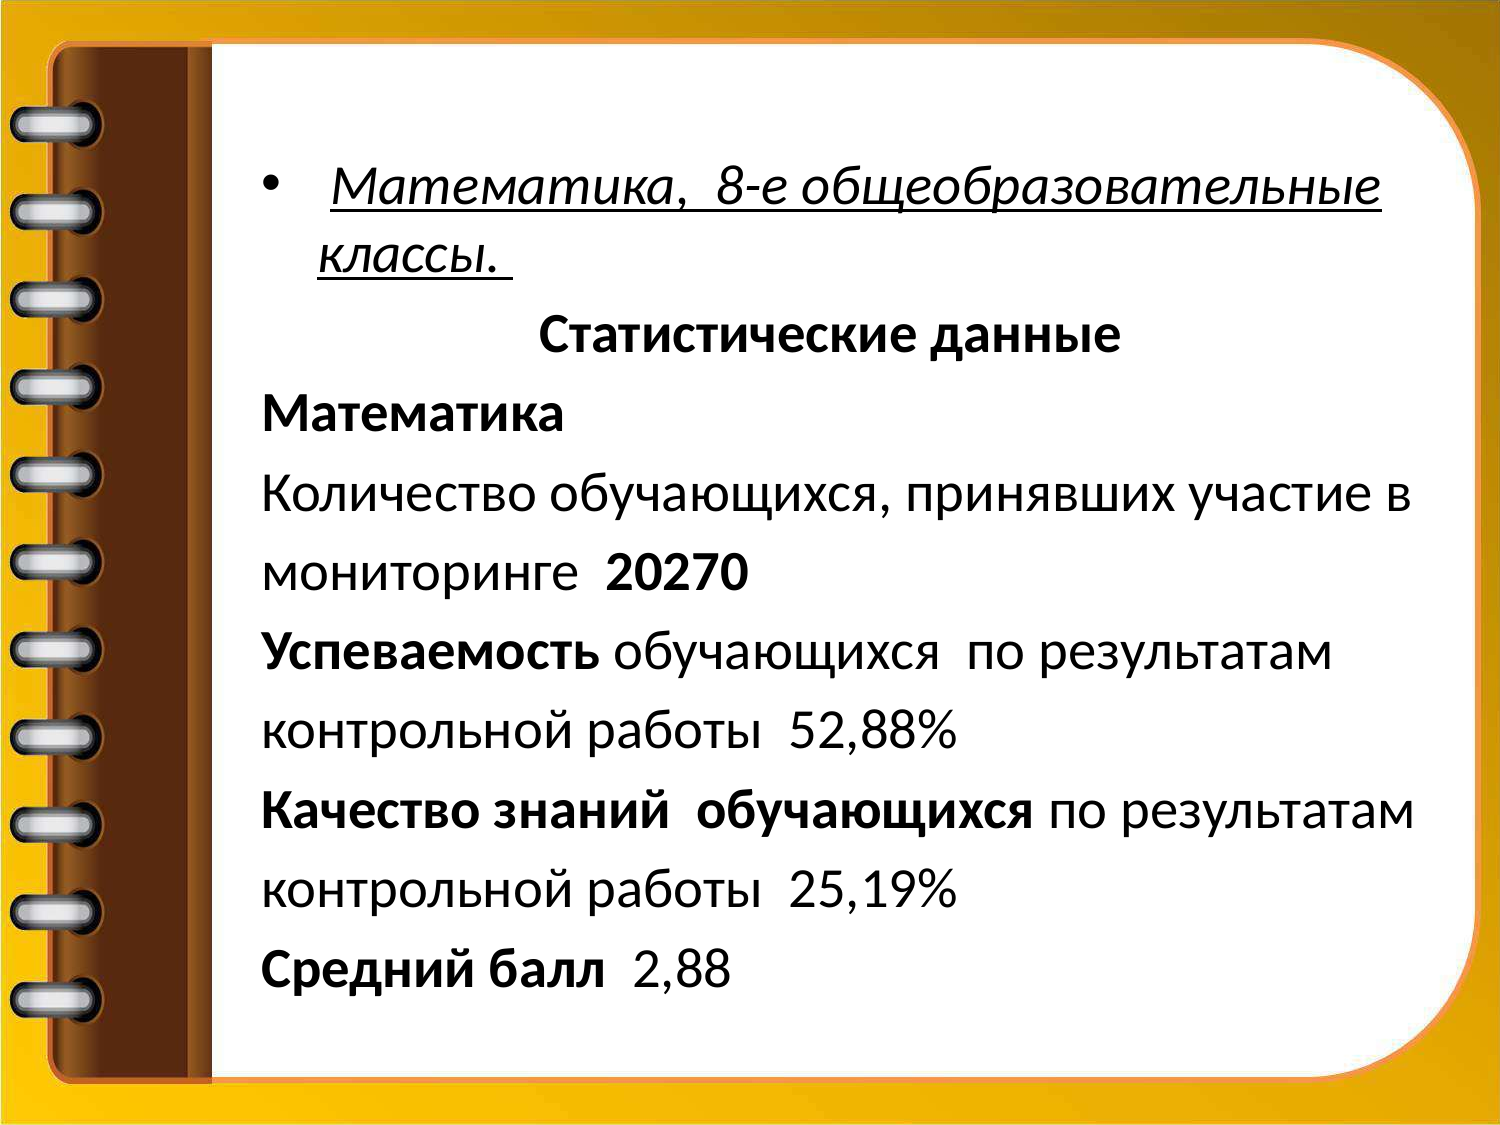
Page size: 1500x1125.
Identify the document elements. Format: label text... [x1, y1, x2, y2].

list Математика, 8-е общеобразовательные классы. Статистические данные Математика Количество обучающихся, принявших участие в мониторинге 20270 Успеваемость обучающихся по результатам контрольной работы 52,88% Качество знаний обучающихся по результатам контрольной работы 25,19% Средний балл 2,88 [246, 140, 1442, 1020]
picture [0, 0, 1500, 1125]
